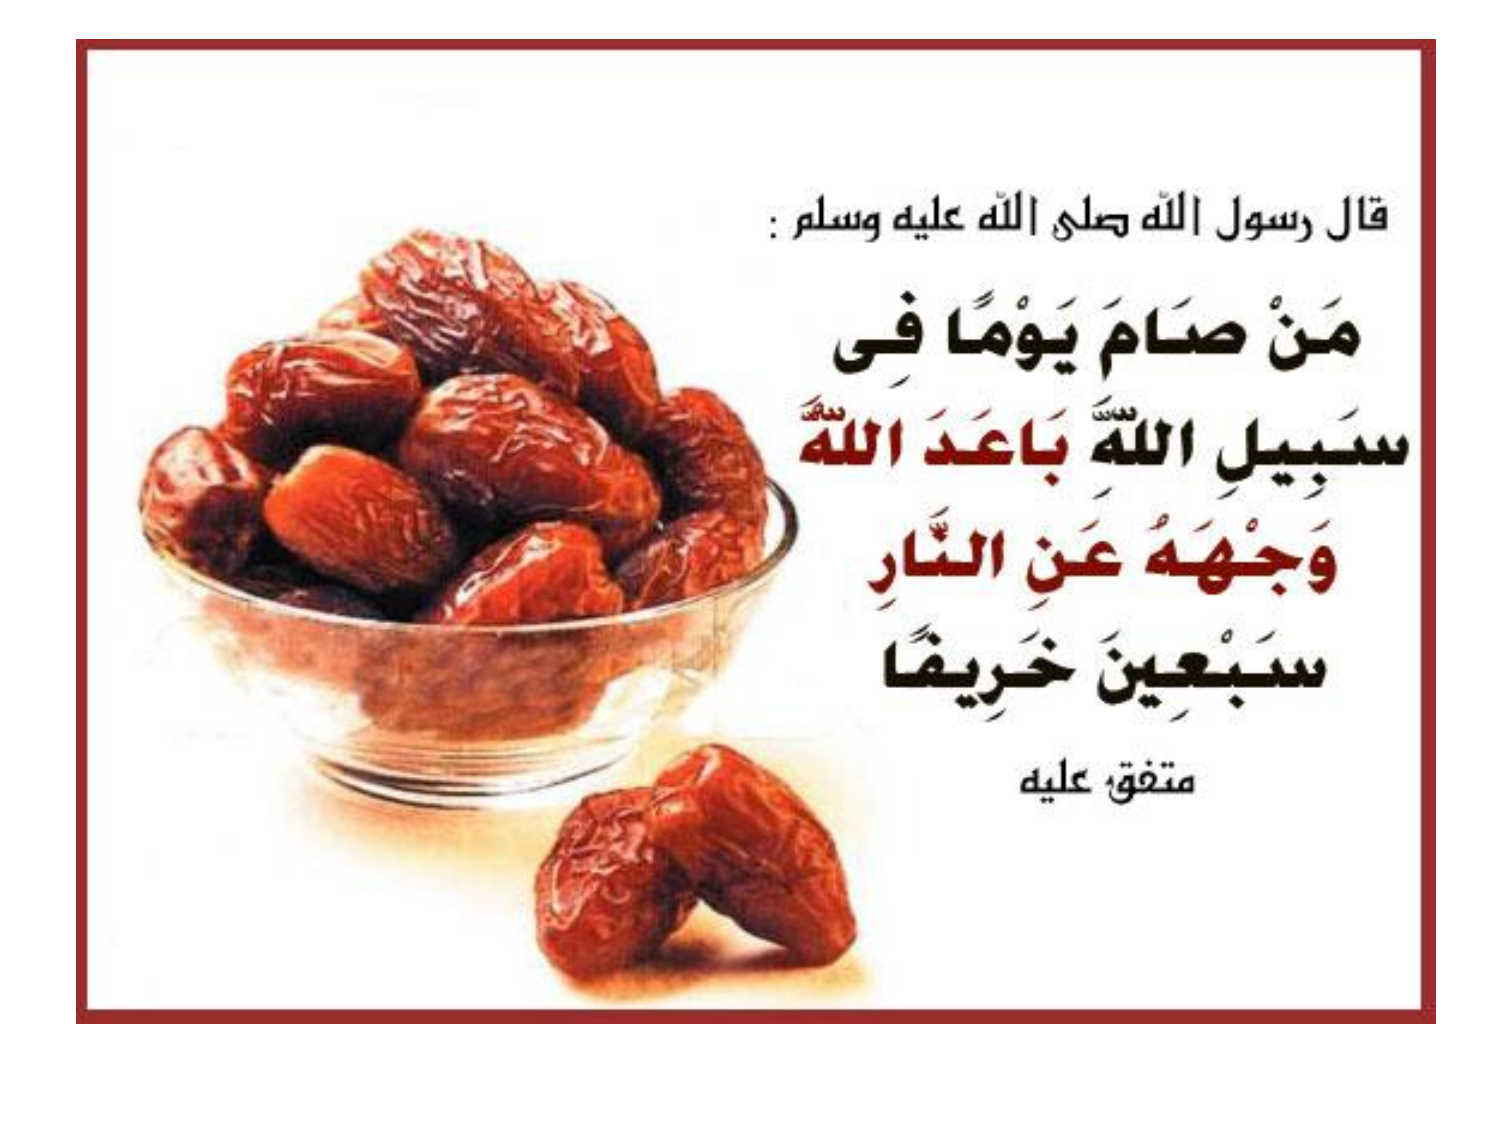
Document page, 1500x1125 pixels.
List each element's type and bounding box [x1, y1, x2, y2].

picture [76, 39, 1436, 1024]
